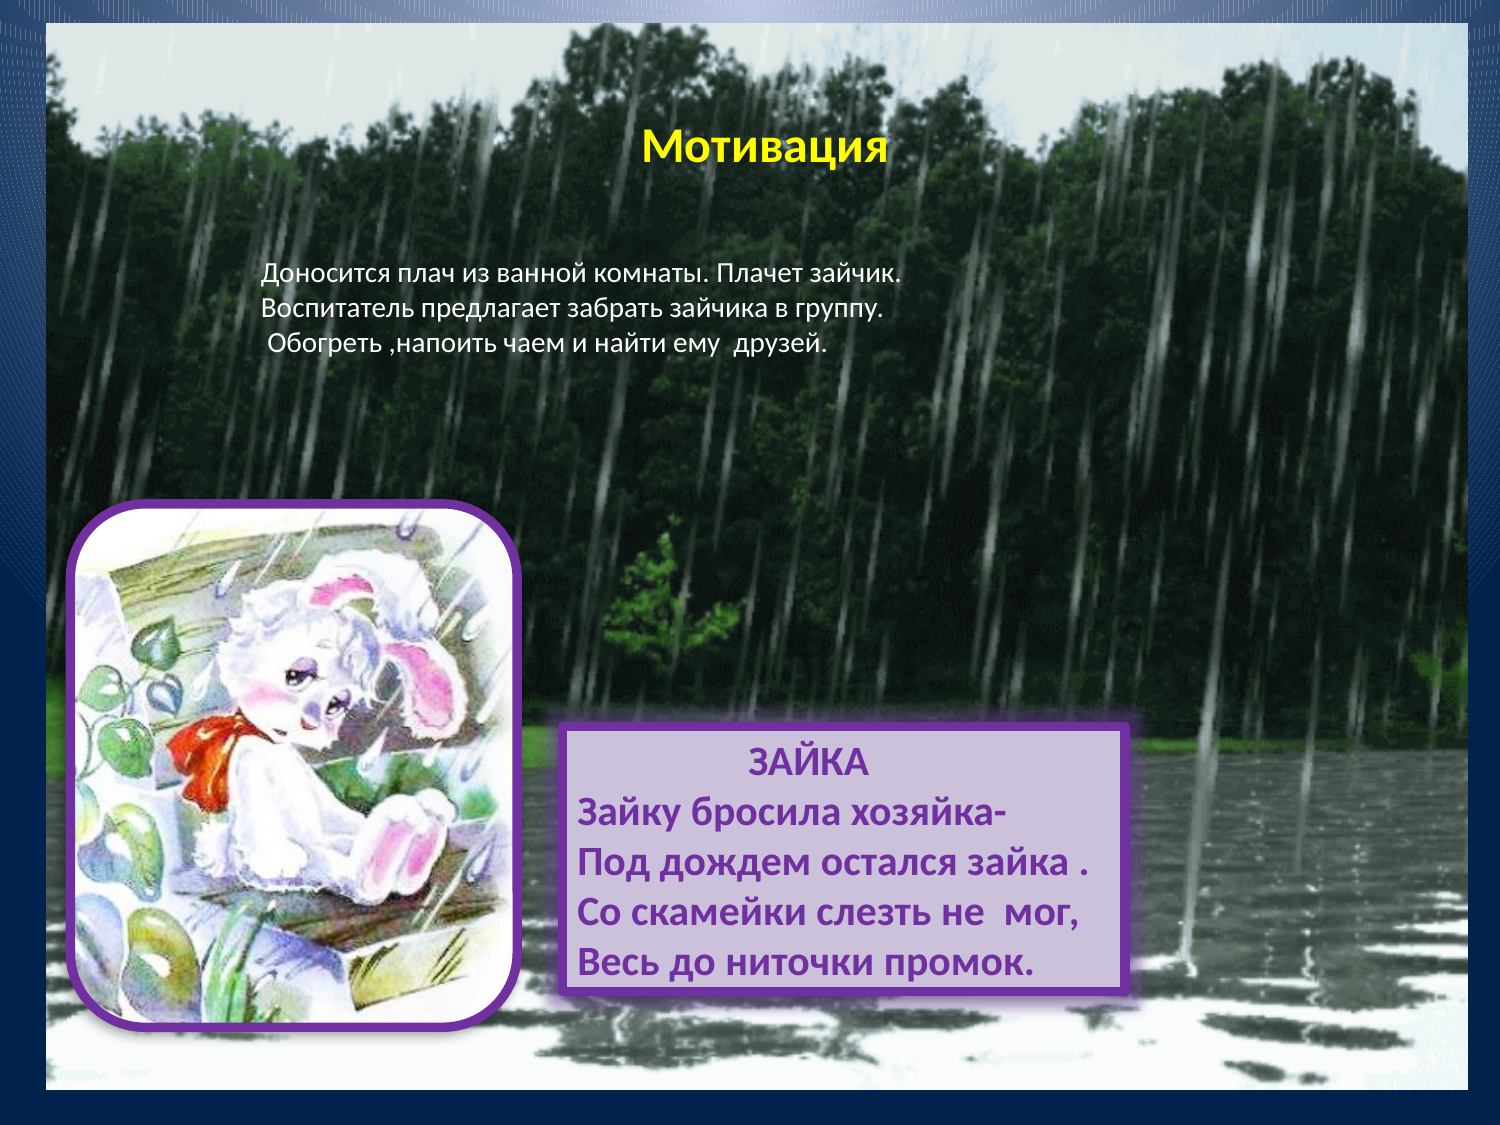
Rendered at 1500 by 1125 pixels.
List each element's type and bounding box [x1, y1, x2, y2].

picture [46, 23, 1468, 1091]
